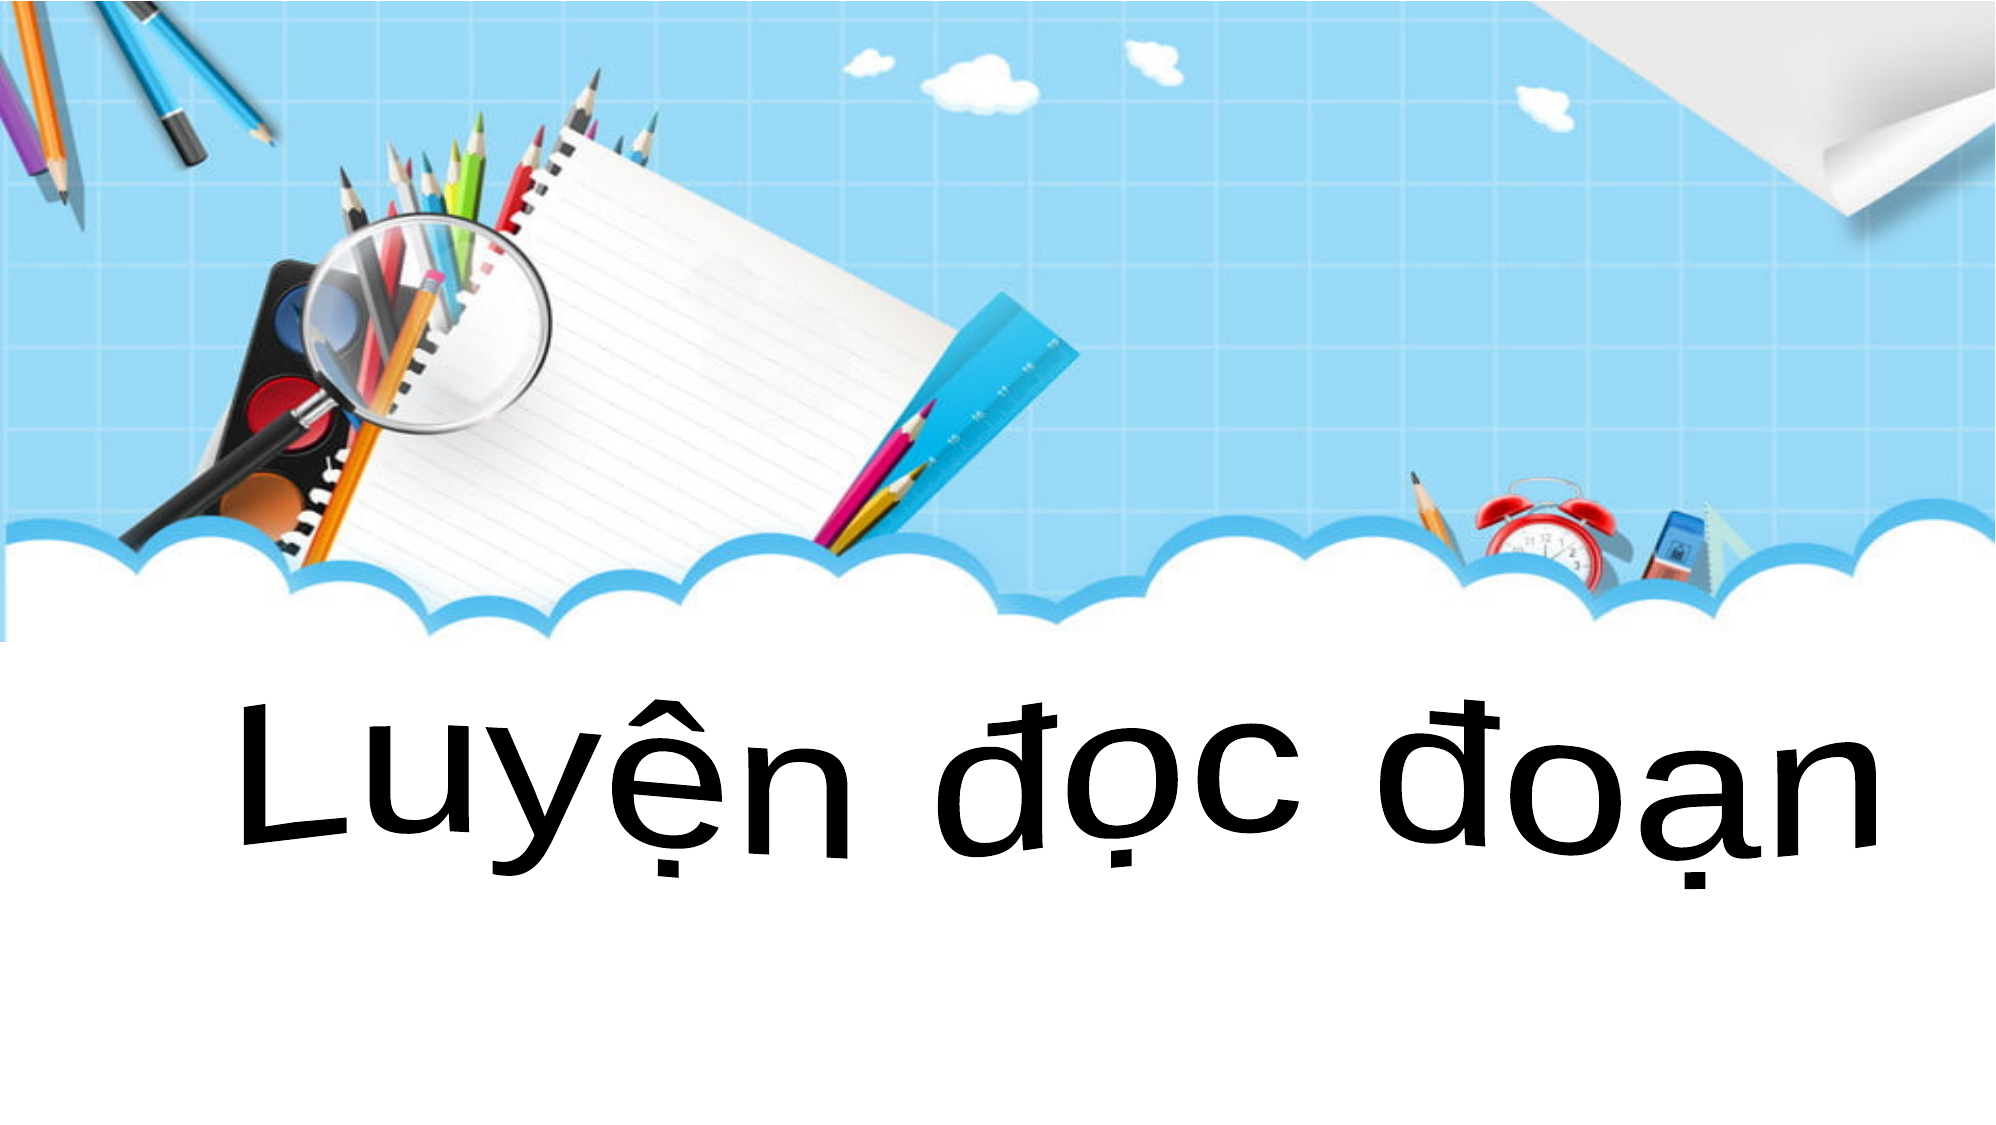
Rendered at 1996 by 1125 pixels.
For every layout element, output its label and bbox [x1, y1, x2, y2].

picture [0, 1, 1996, 642]
